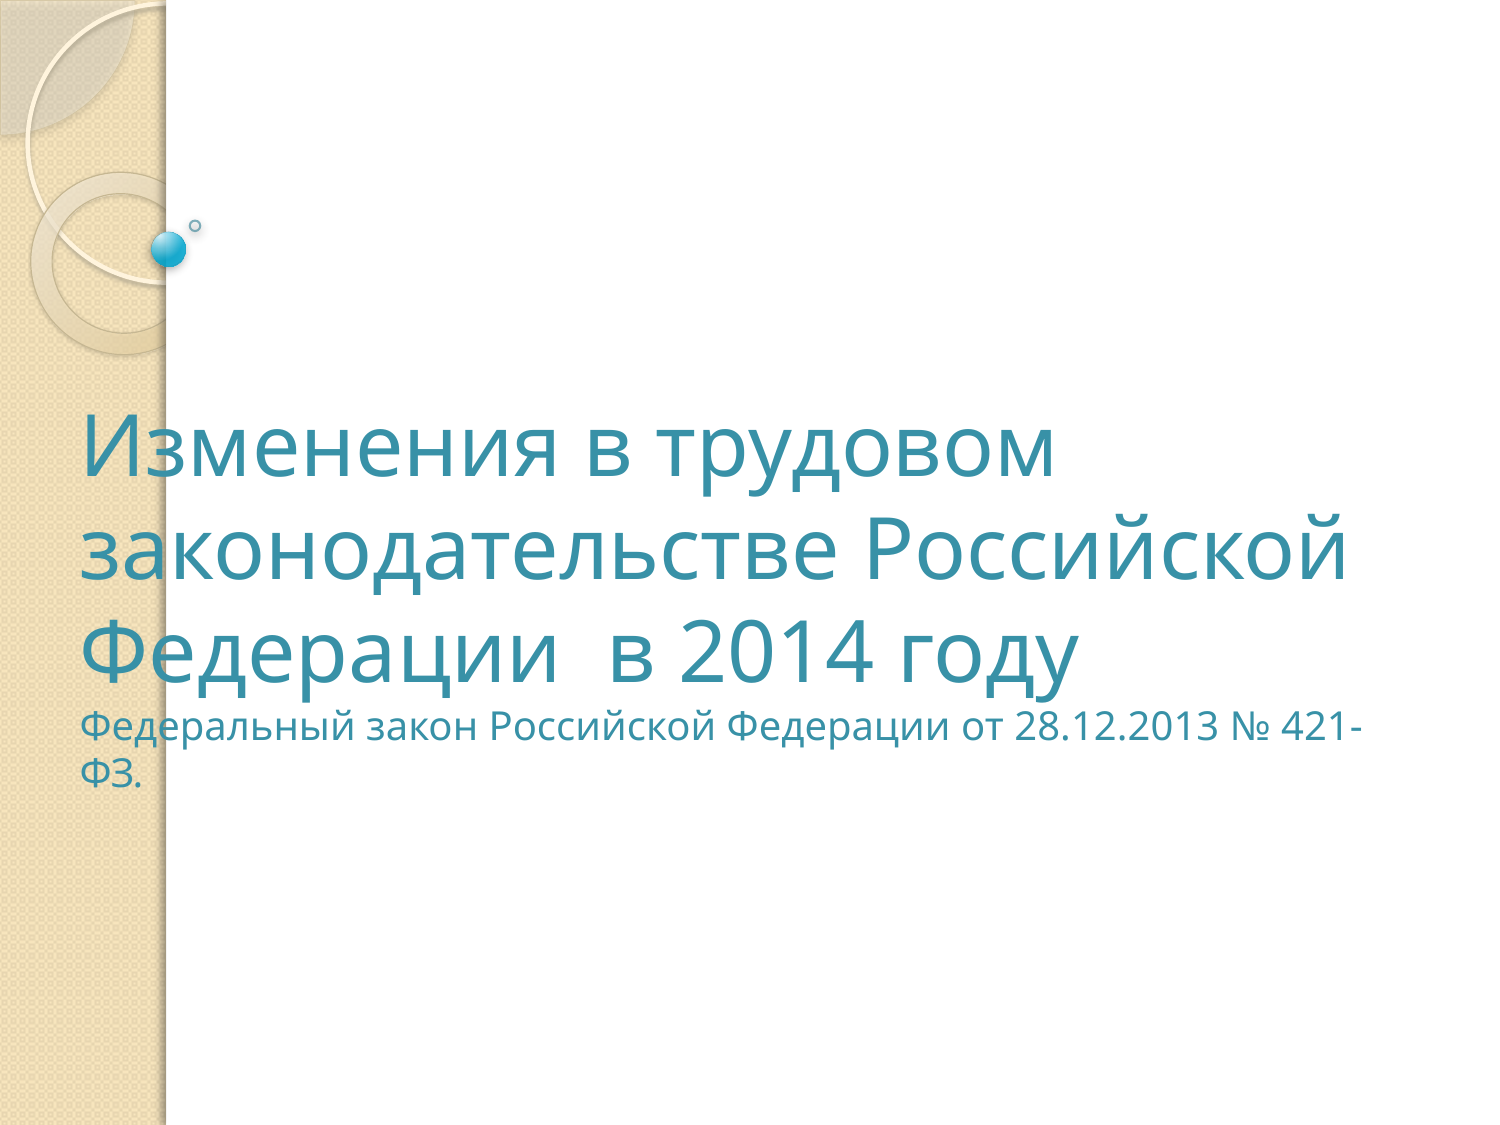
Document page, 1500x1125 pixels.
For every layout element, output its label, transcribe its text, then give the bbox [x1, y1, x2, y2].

title Изменения в трудовом законодательстве Российской Федерации в 2014 году Федеральный закон Российской Федерации от 28.12.2013 № 421-ФЗ. [64, 290, 1415, 804]
